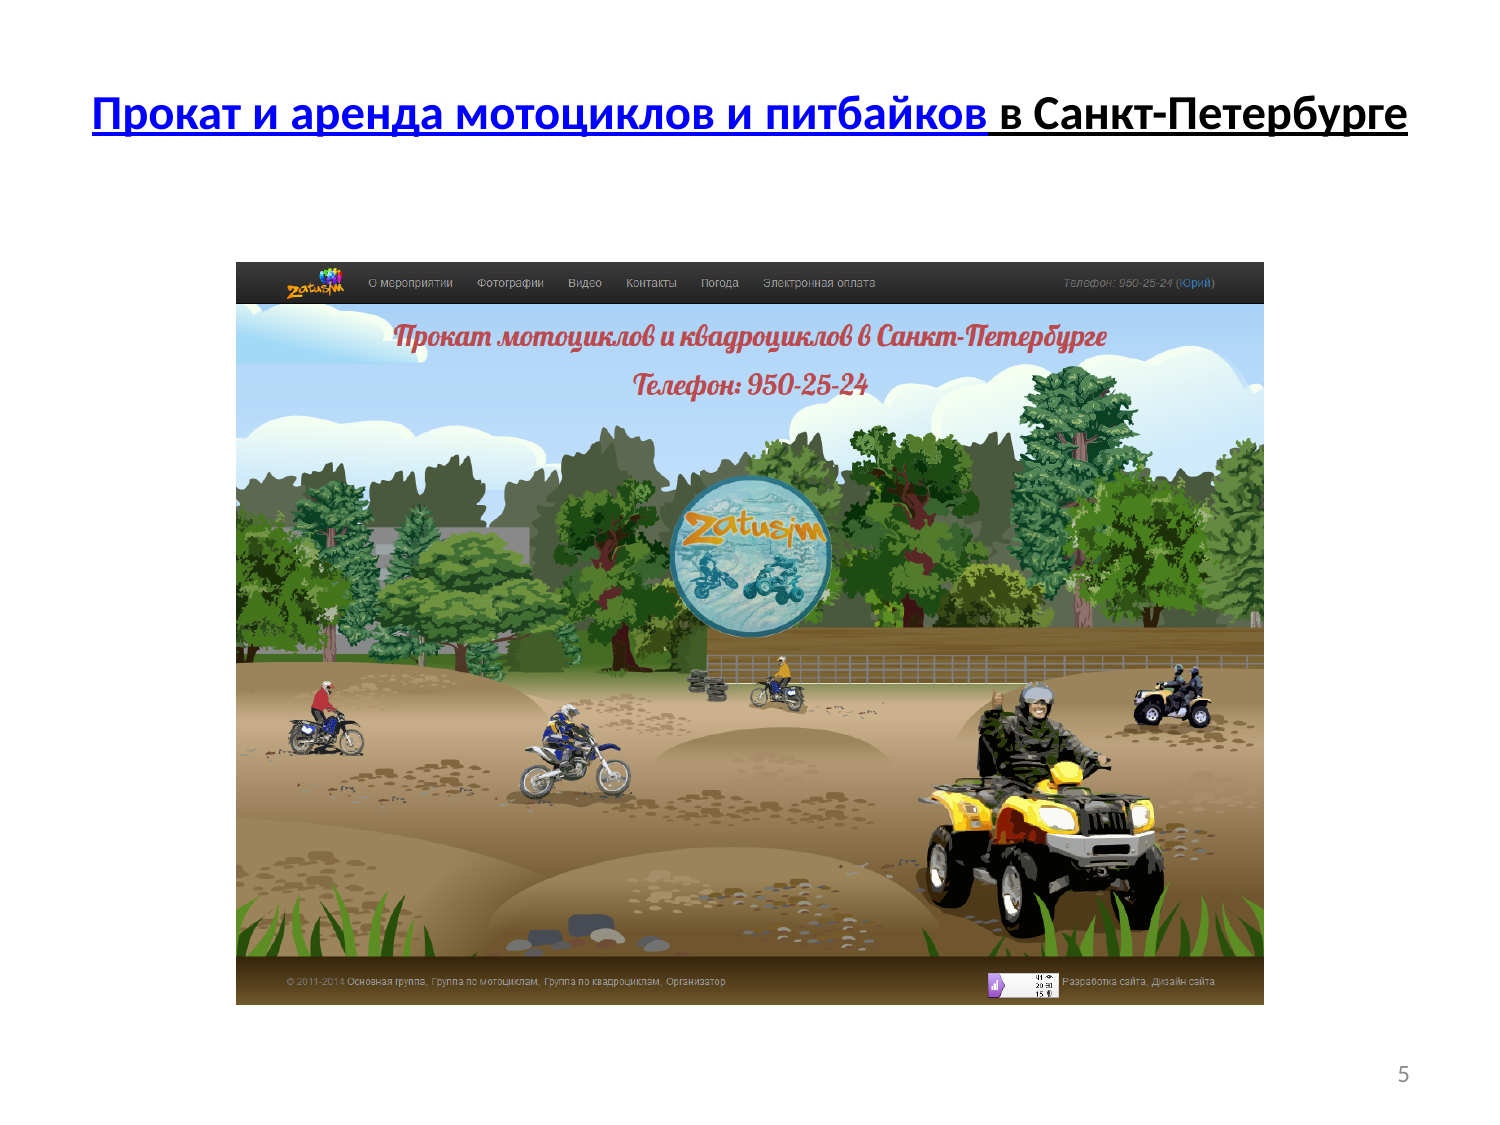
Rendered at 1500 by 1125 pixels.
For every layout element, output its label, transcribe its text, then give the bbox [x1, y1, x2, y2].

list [236, 262, 1264, 1006]
title Прокат и аренда мотоциклов и питбайков в Санкт-Петербурге [75, 45, 1425, 233]
slide_number 5 [1074, 1042, 1425, 1103]
